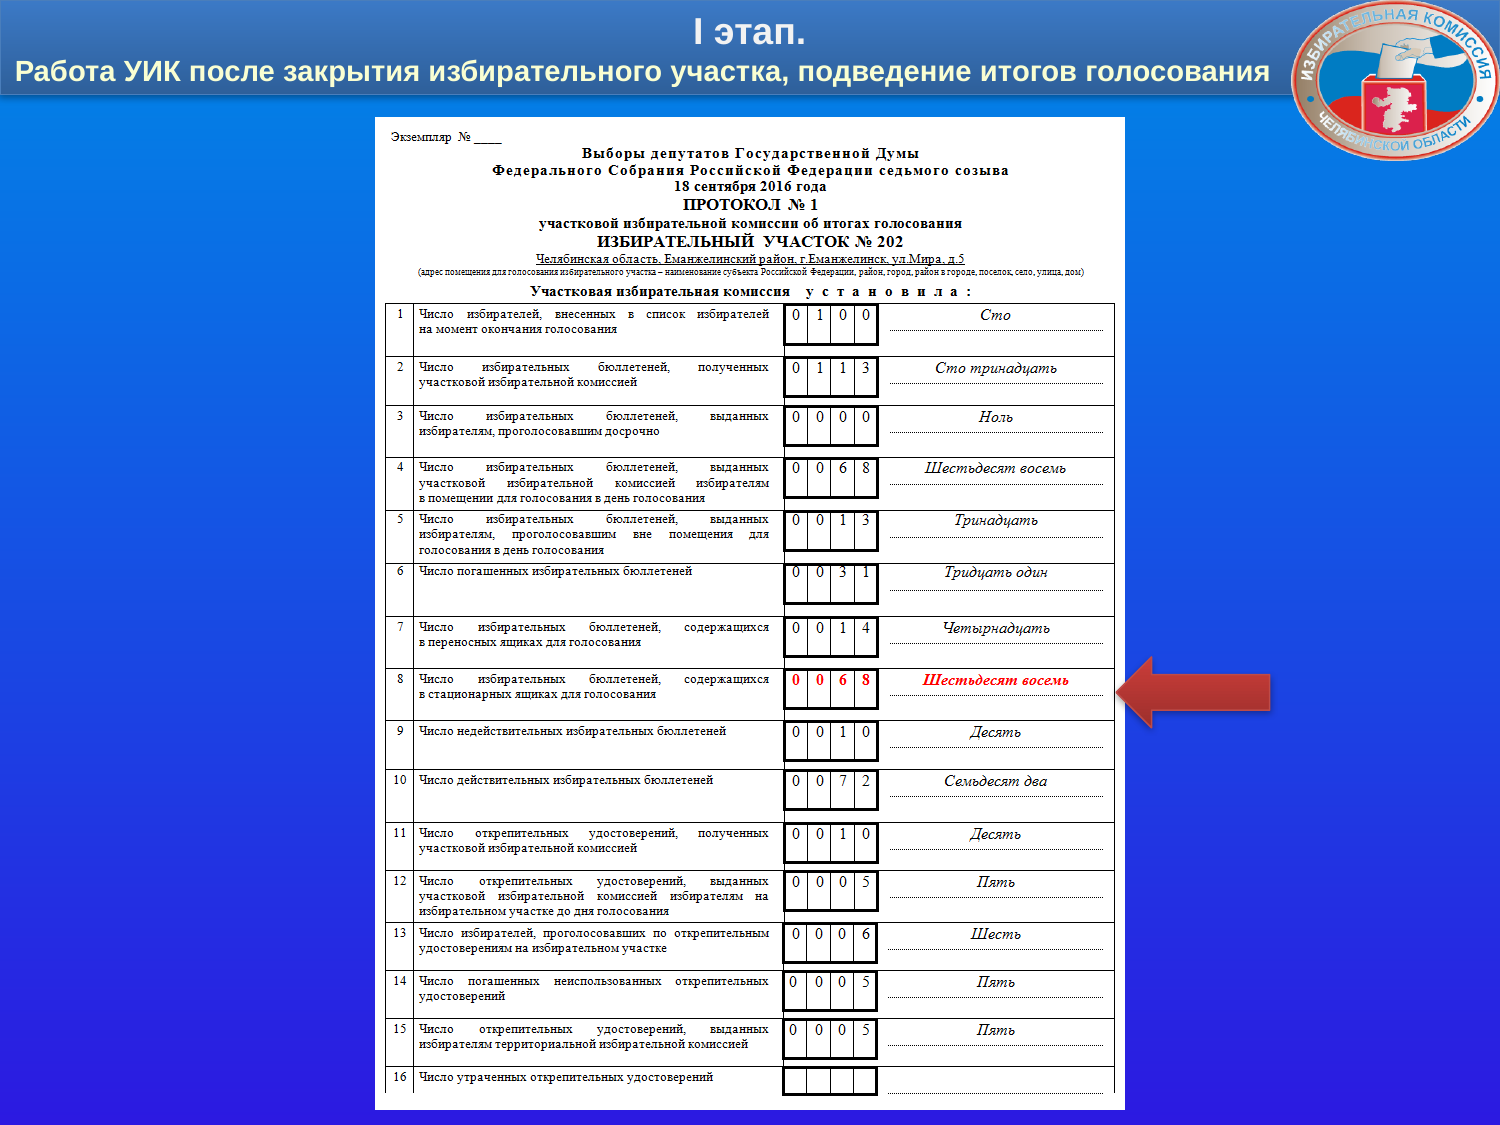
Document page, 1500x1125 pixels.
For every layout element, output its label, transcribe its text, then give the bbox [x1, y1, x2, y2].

text_box I этап. Работа УИК после закрытия избирательного участка, подведение итогов голосования [0, 0, 1288, 95]
picture [1290, 0, 1500, 162]
text_box [1129, 656, 1271, 729]
picture [374, 116, 1126, 1111]
